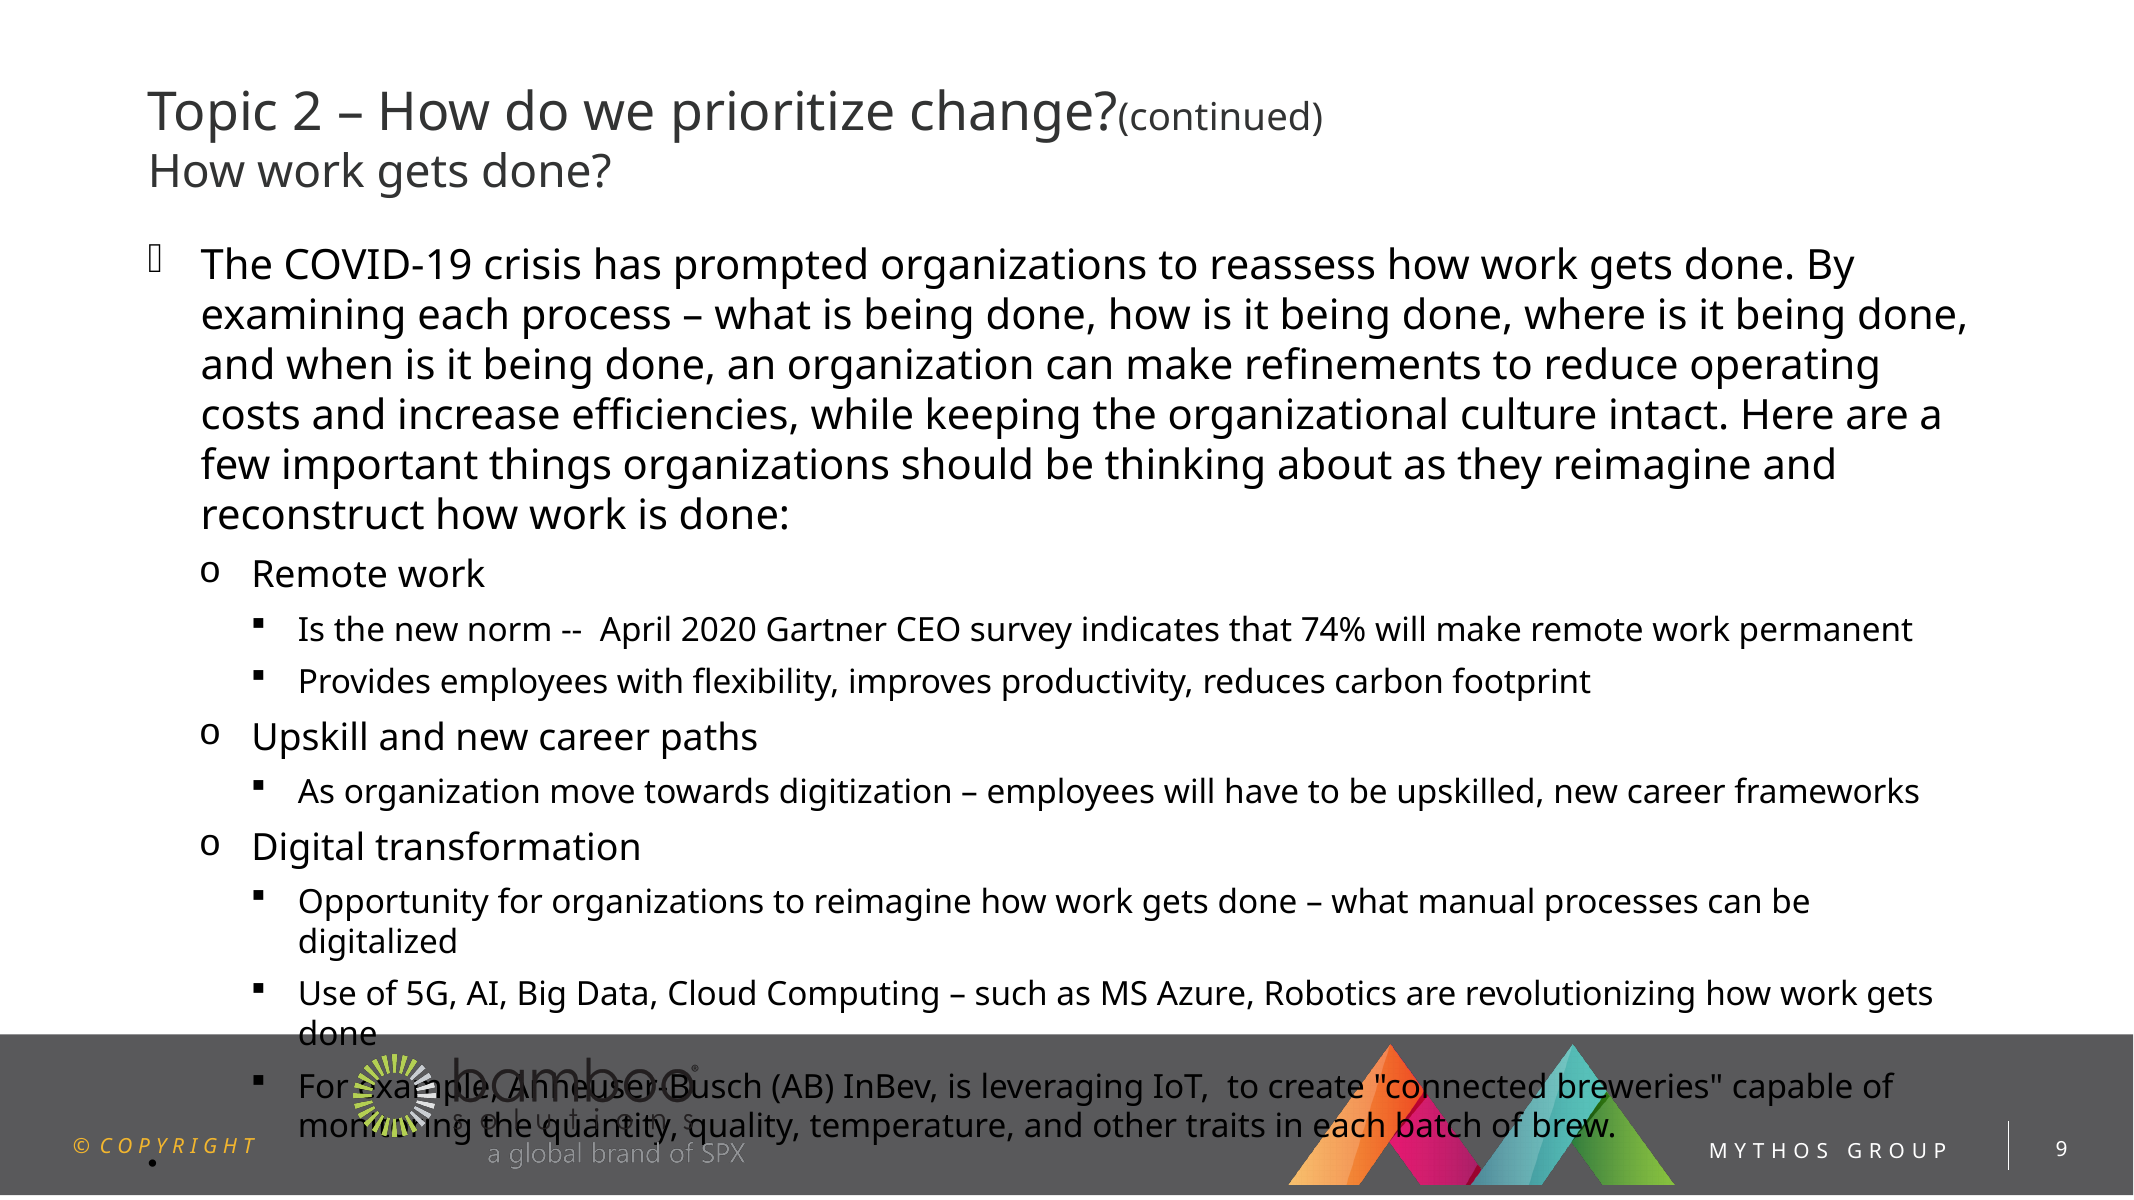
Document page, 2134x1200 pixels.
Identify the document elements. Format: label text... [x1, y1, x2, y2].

slide_number 8 [2042, 1130, 2081, 1169]
picture [1256, 1044, 1727, 1185]
title Topic 2 – How do we prioritize change?(continued) How work gets done? [141, 70, 1978, 204]
list The COVID-19 crisis has prompted organizations to reassess how work gets done. By examining each process – what is being done, how is it being done, where is it being done, and when is it being done, an organization can make refinements to reduce operating costs and increase efficiencies, while keeping the organizational culture intact. Here are a few important things organizations should be thinking about as they reimagine and reconstruct how work is done: Remote work Is the new norm -- April 2020 Gartner CEO survey indicates that 74% will make remote work permanent Provides employees with flexibility, improves productivity, reduces carbon footprint Upskill and new career paths As organization move towards digitization – employees will have to be upskilled, new career frameworks Digital transformation Opportunity for organizations to reimagine how work gets done – what manual processes can be digitalized Use of 5G, AI, Big Data, Cloud Computing – such as MS Azure, Robotics are revolutionizing how work gets done For example, Anheuser-Busch (AB) InBev, is leveraging IoT, to create "connected breweries" capable of monitoring the quantity, quality, temperature, and other traits in each batch of brew. [141, 231, 1987, 1016]
picture [353, 1053, 746, 1169]
